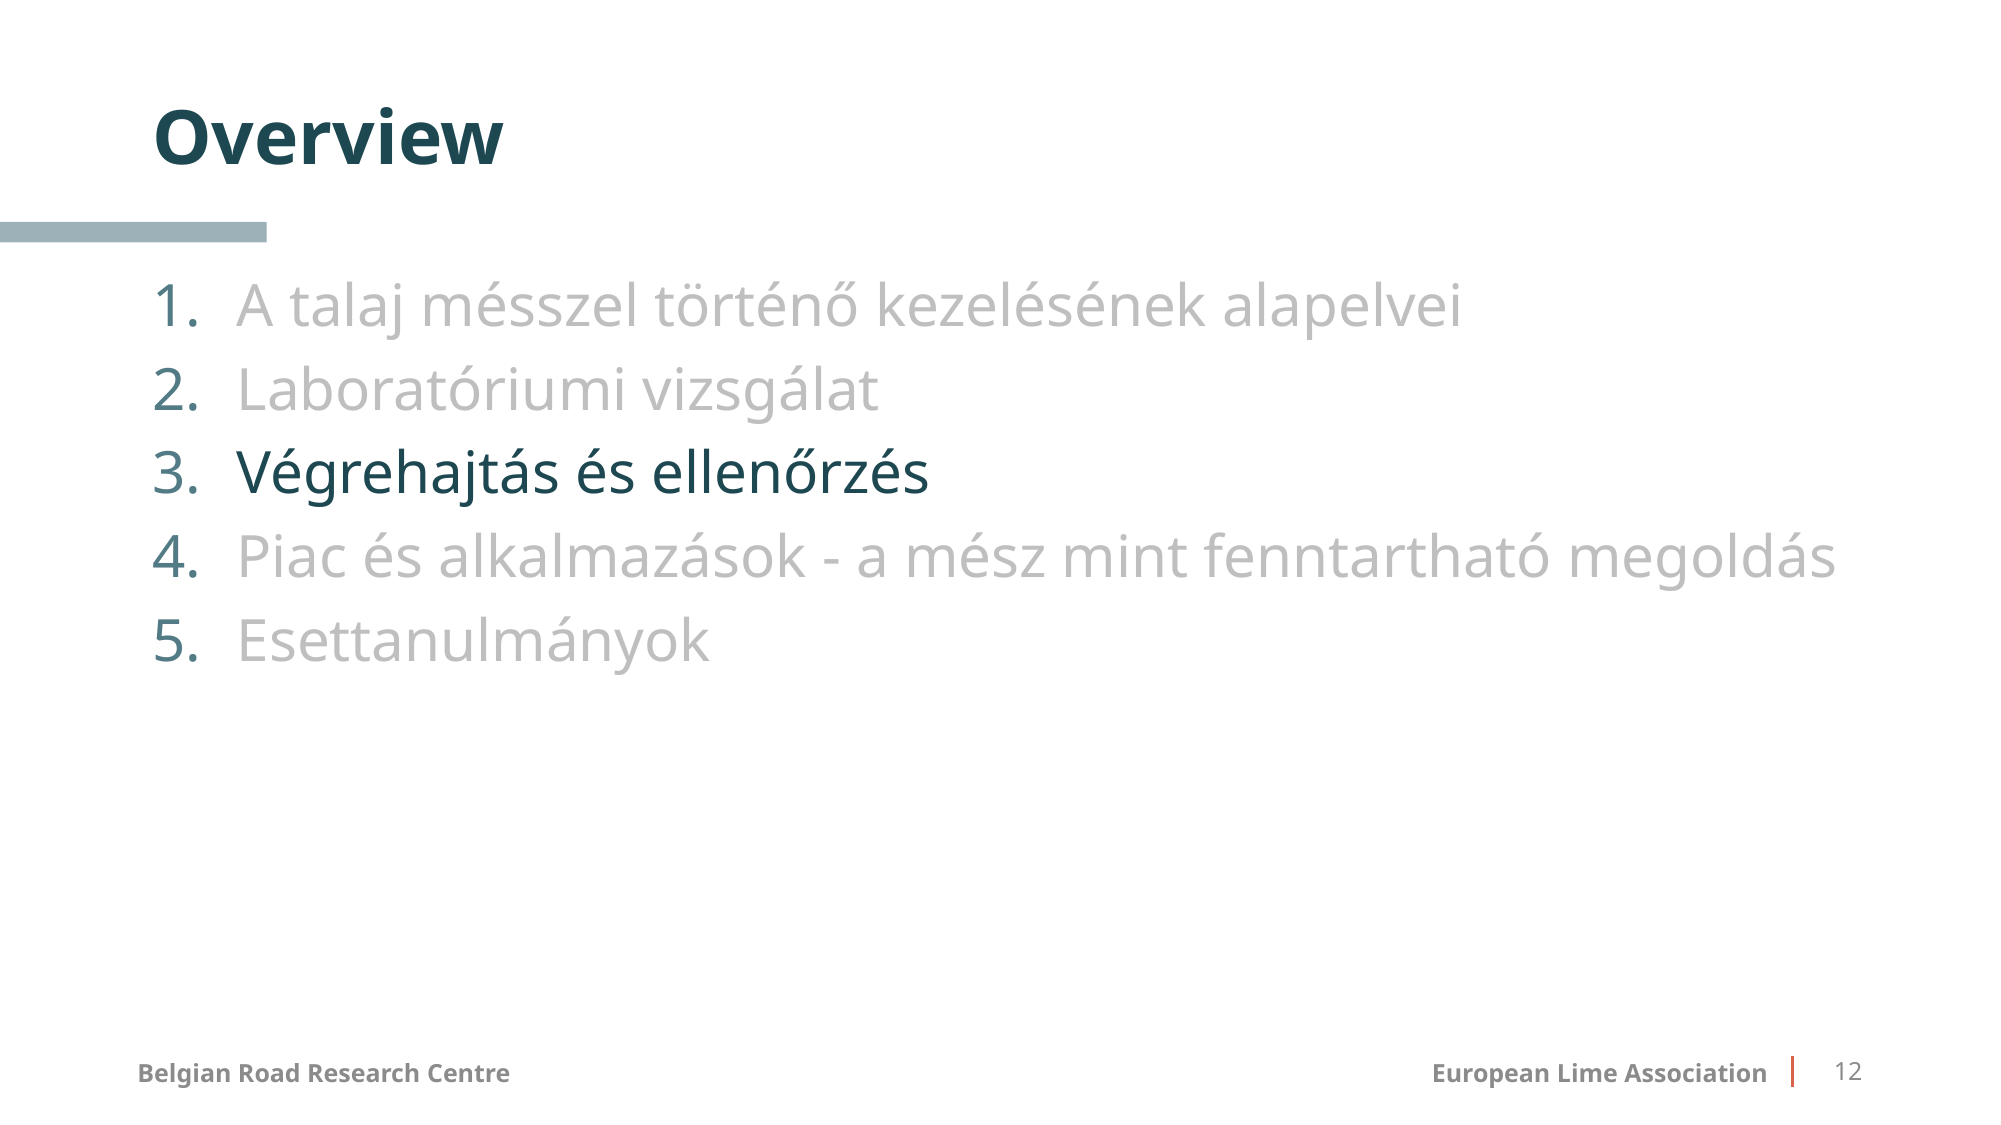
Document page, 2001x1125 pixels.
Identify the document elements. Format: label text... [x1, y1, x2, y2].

footer European Lime Association [746, 1042, 1784, 1103]
slide_number 12 [1798, 1042, 1863, 1103]
list A talaj mésszel történő kezelésének alapelvei Laboratóriumi vizsgálat Végrehajtás és ellenőrzés Piac és alkalmazások - a mész mint fenntartható megoldás Esettanulmányok [137, 268, 1863, 1017]
